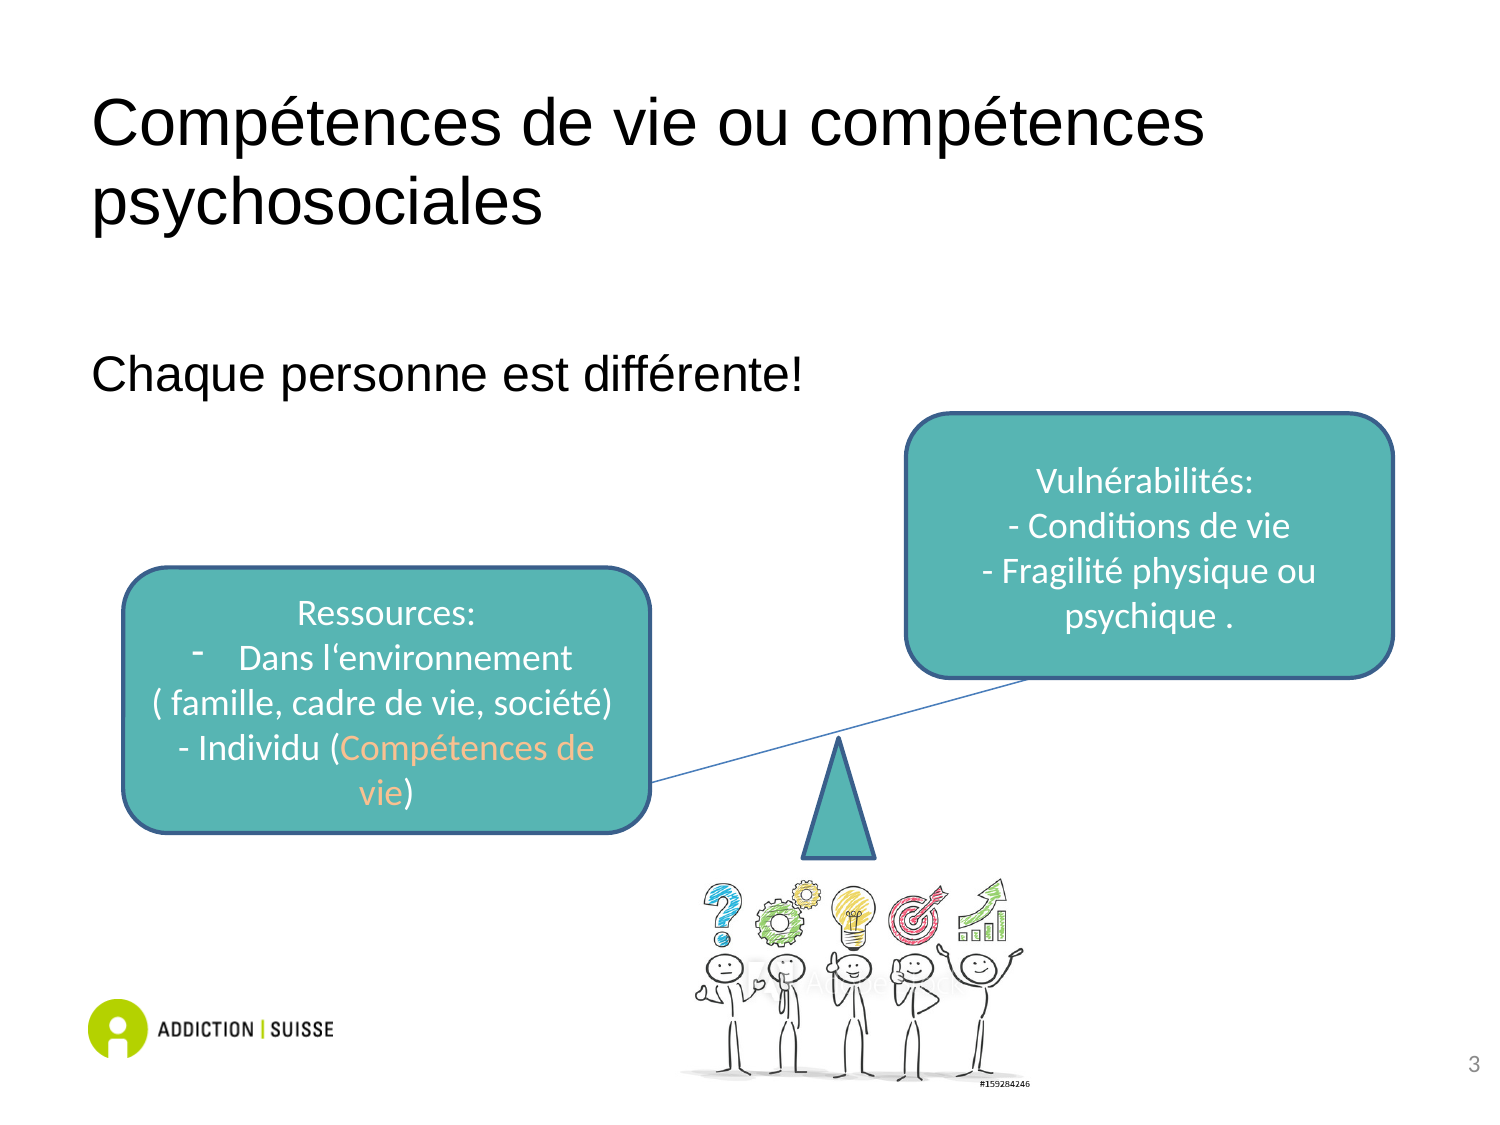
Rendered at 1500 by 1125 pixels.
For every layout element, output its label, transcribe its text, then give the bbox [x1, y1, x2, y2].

title Compétences de vie ou compétences psychosociales [76, 72, 1471, 289]
picture [88, 999, 122, 1058]
list Chaque personne est différente! [76, 336, 1440, 781]
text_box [122, 413, 1394, 1092]
slide_number 3 [1398, 1035, 1496, 1091]
